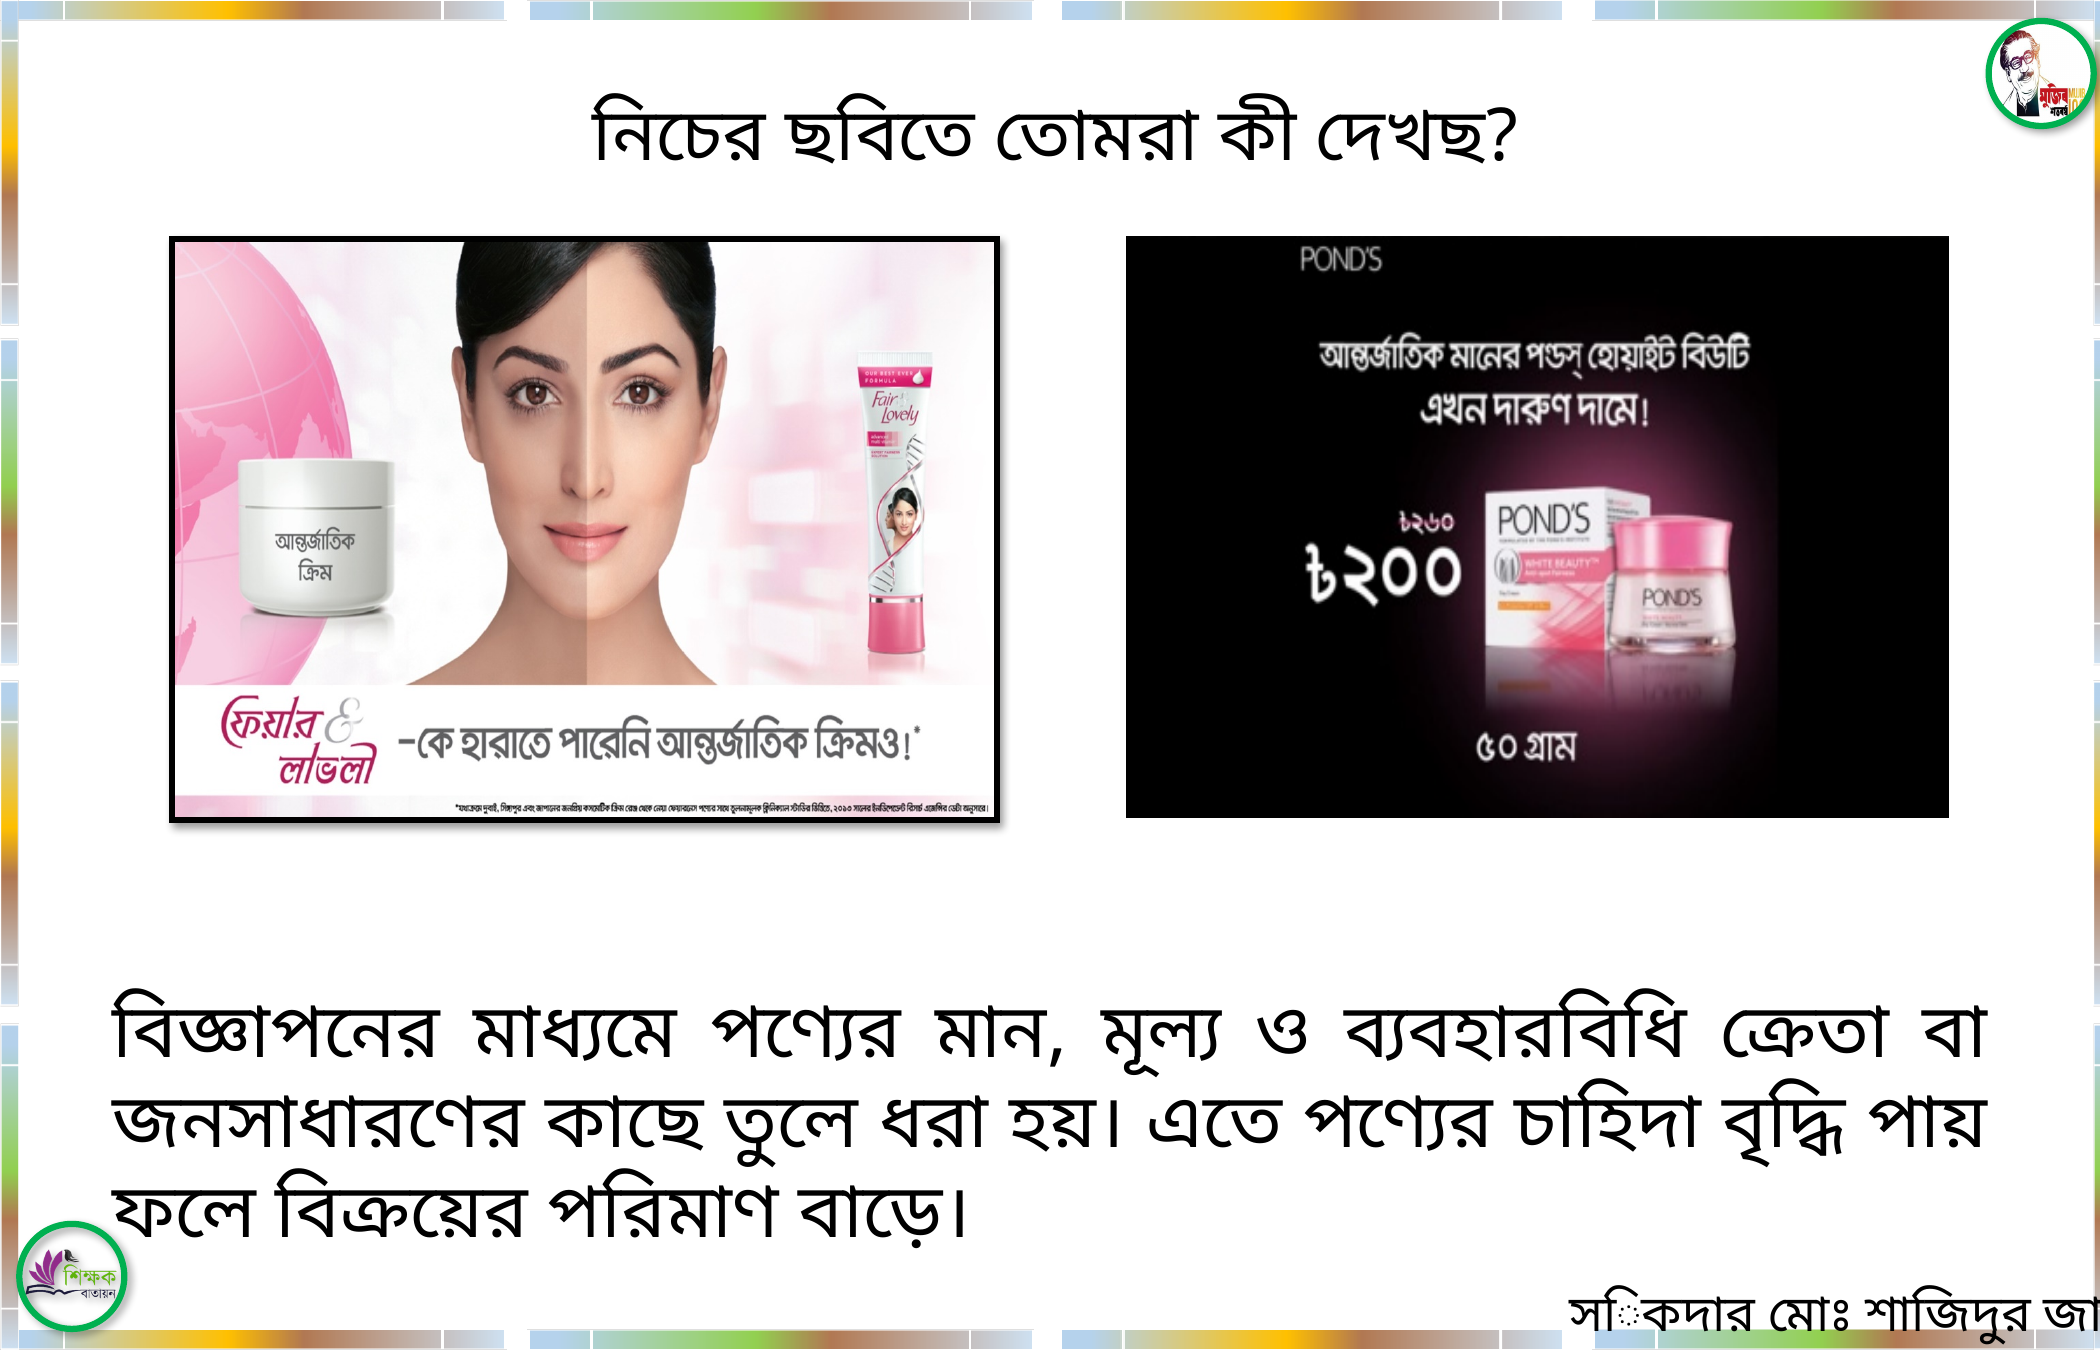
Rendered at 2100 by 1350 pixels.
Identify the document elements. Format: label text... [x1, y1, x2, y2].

text_box নিচের ছবিতে তোমরা কী দেখছ? [488, 79, 1622, 184]
picture [1983, 1336, 1992, 1341]
picture [1992, 25, 2090, 122]
text_box বিজ্ঞাপনের মাধ্যমে পণ্যের মান, মূল্য ও ব্যবহারবিধি ক্রেতা বা জনসাধারণের কাছে তুলে ধরা হয়। এতে পণ্যের চাহিদা বৃদ্ধি পায় ফলে বিক্রয়ের পরিমাণ বাড়ে। [98, 974, 2003, 1260]
picture [1125, 236, 1950, 818]
picture [174, 242, 995, 818]
picture [2094, 0, 2100, 1300]
picture [23, 1228, 121, 1325]
picture [1, 0, 2093, 1350]
picture [2094, 1303, 2100, 1349]
